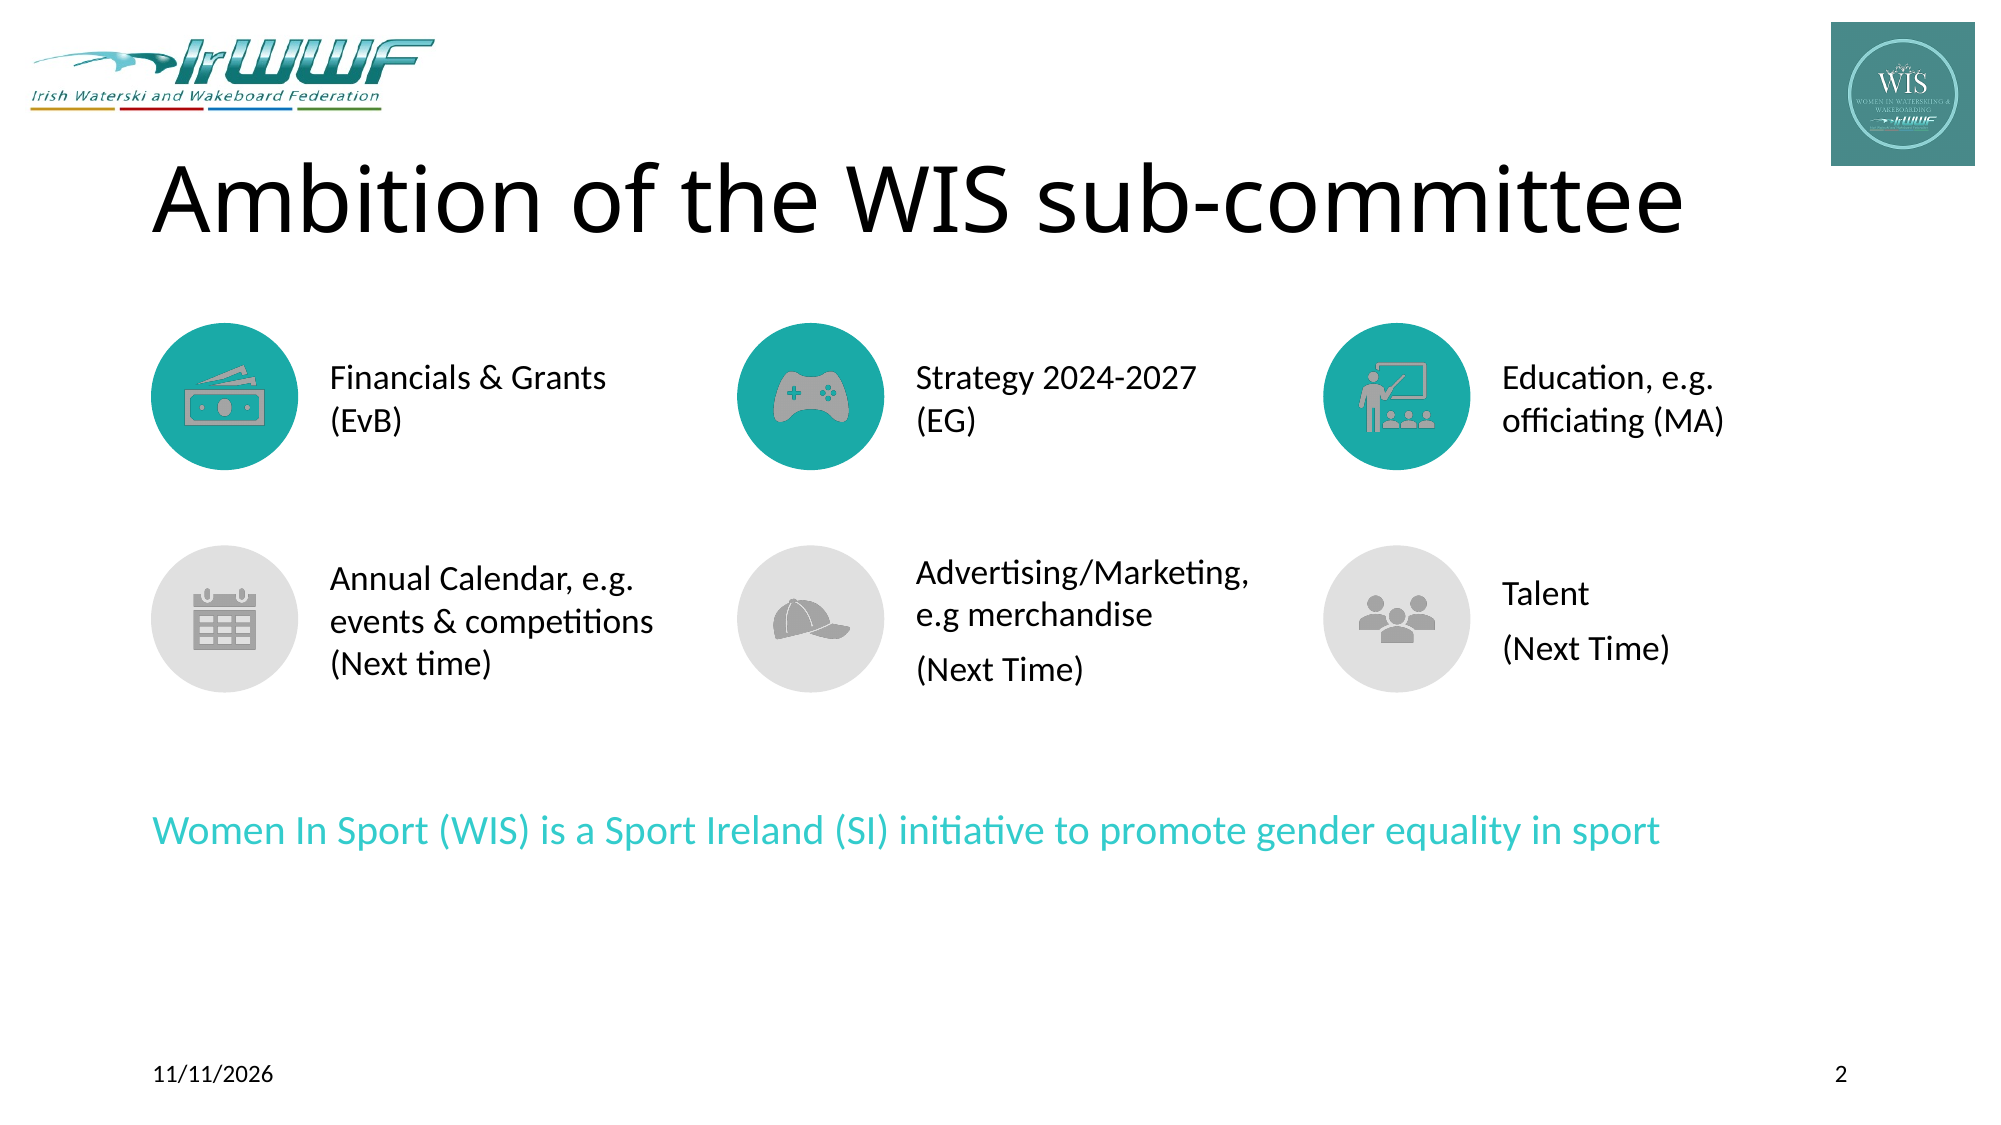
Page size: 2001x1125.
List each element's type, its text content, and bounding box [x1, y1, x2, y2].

text_box Women In Sport (WIS) is a Sport Ireland (SI) initiative to promote gender equality in sport [137, 785, 1852, 860]
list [137, 286, 1863, 730]
picture [25, 22, 439, 131]
title Ambition of the WIS sub-committee [137, 127, 1863, 278]
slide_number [137, 1042, 588, 1103]
slide_number 2 [1412, 1042, 1863, 1103]
